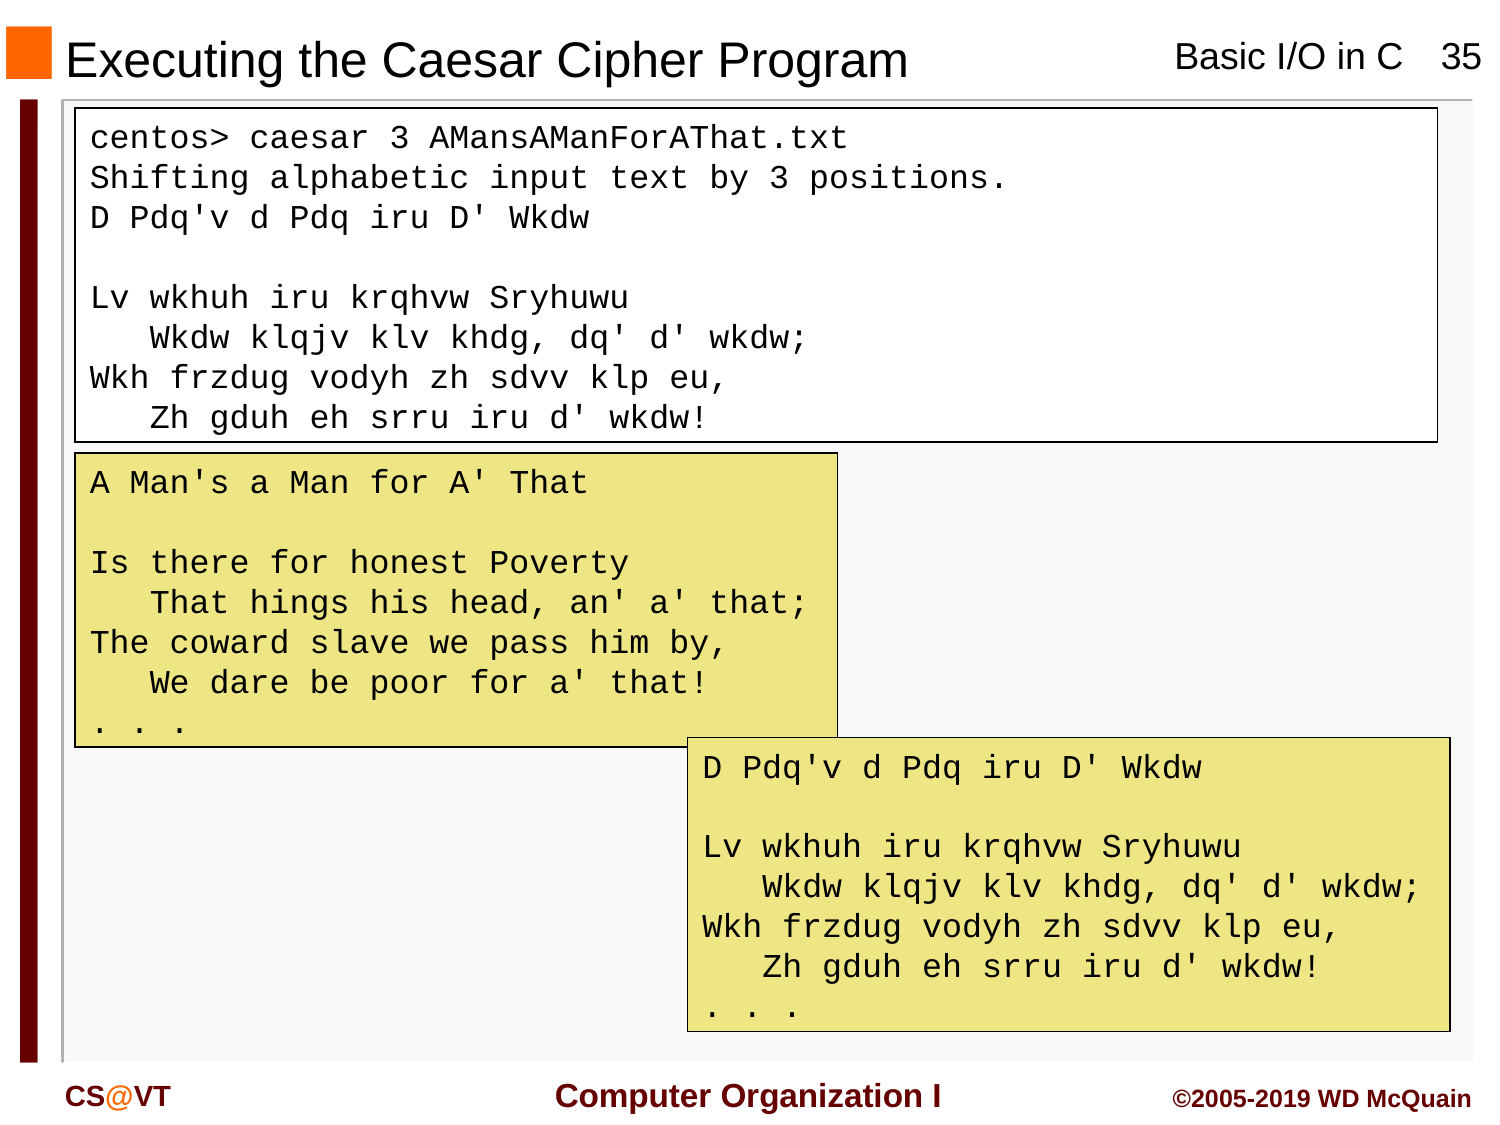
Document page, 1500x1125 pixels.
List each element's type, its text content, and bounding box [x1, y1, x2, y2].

text_box centos> caesar 3 AMansAManForAThat.txt Shifting alphabetic input text by 3 positions. D Pdq'v d Pdq iru D' Wkdw Lv wkhuh iru krqhvw Sryhuwu Wkdw klqjv klv khdg, dq' d' wkdw; Wkh frzdug vodyh zh sdvv klp eu, Zh gduh eh srru iru d' wkdw! [74, 108, 1438, 443]
text_box A Man's a Man for A' That Is there for honest Poverty That hings his head, an' a' that; The coward slave we pass him by, We dare be poor for a' that! . . . [74, 453, 838, 748]
title Executing the Caesar Cipher Program [50, 29, 1000, 86]
text_box D Pdq'v d Pdq iru D' Wkdw Lv wkhuh iru krqhvw Sryhuwu Wkdw klqjv klv khdg, dq' d' wkdw; Wkh frzdug vodyh zh sdvv klp eu, Zh gduh eh srru iru d' wkdw! . . . [687, 737, 1450, 1032]
